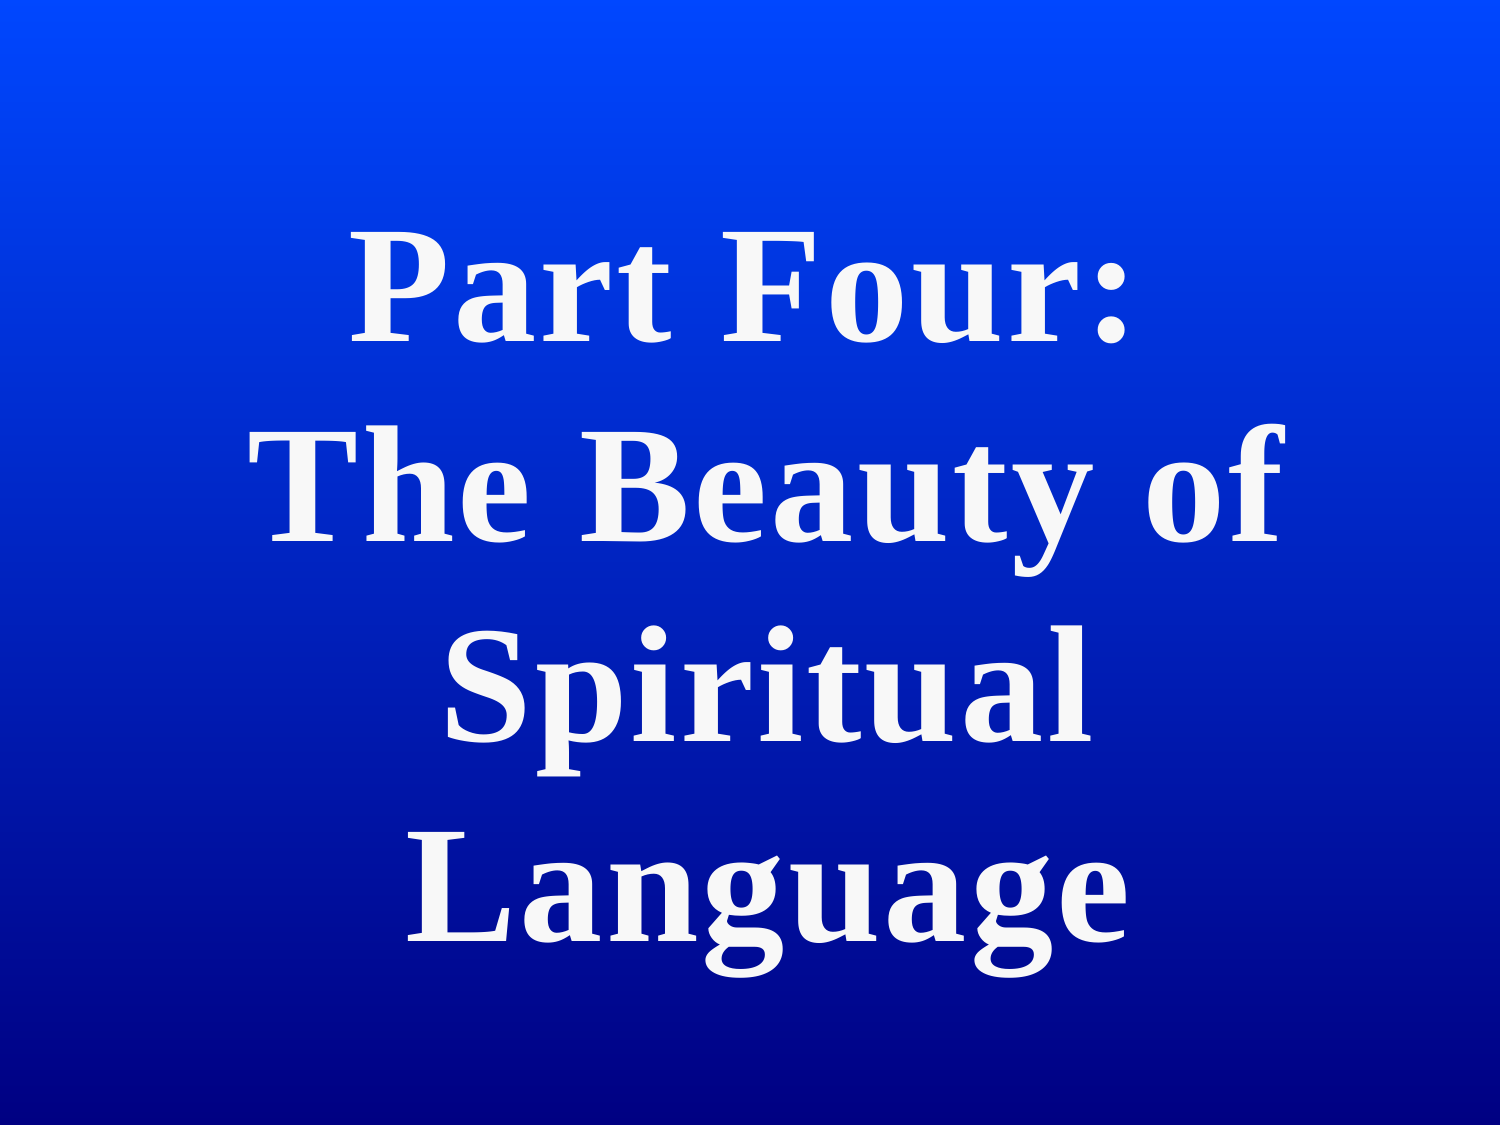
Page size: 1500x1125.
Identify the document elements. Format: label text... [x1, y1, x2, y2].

title Part Four: The Beauty of Spiritual Language [112, 62, 1425, 1088]
